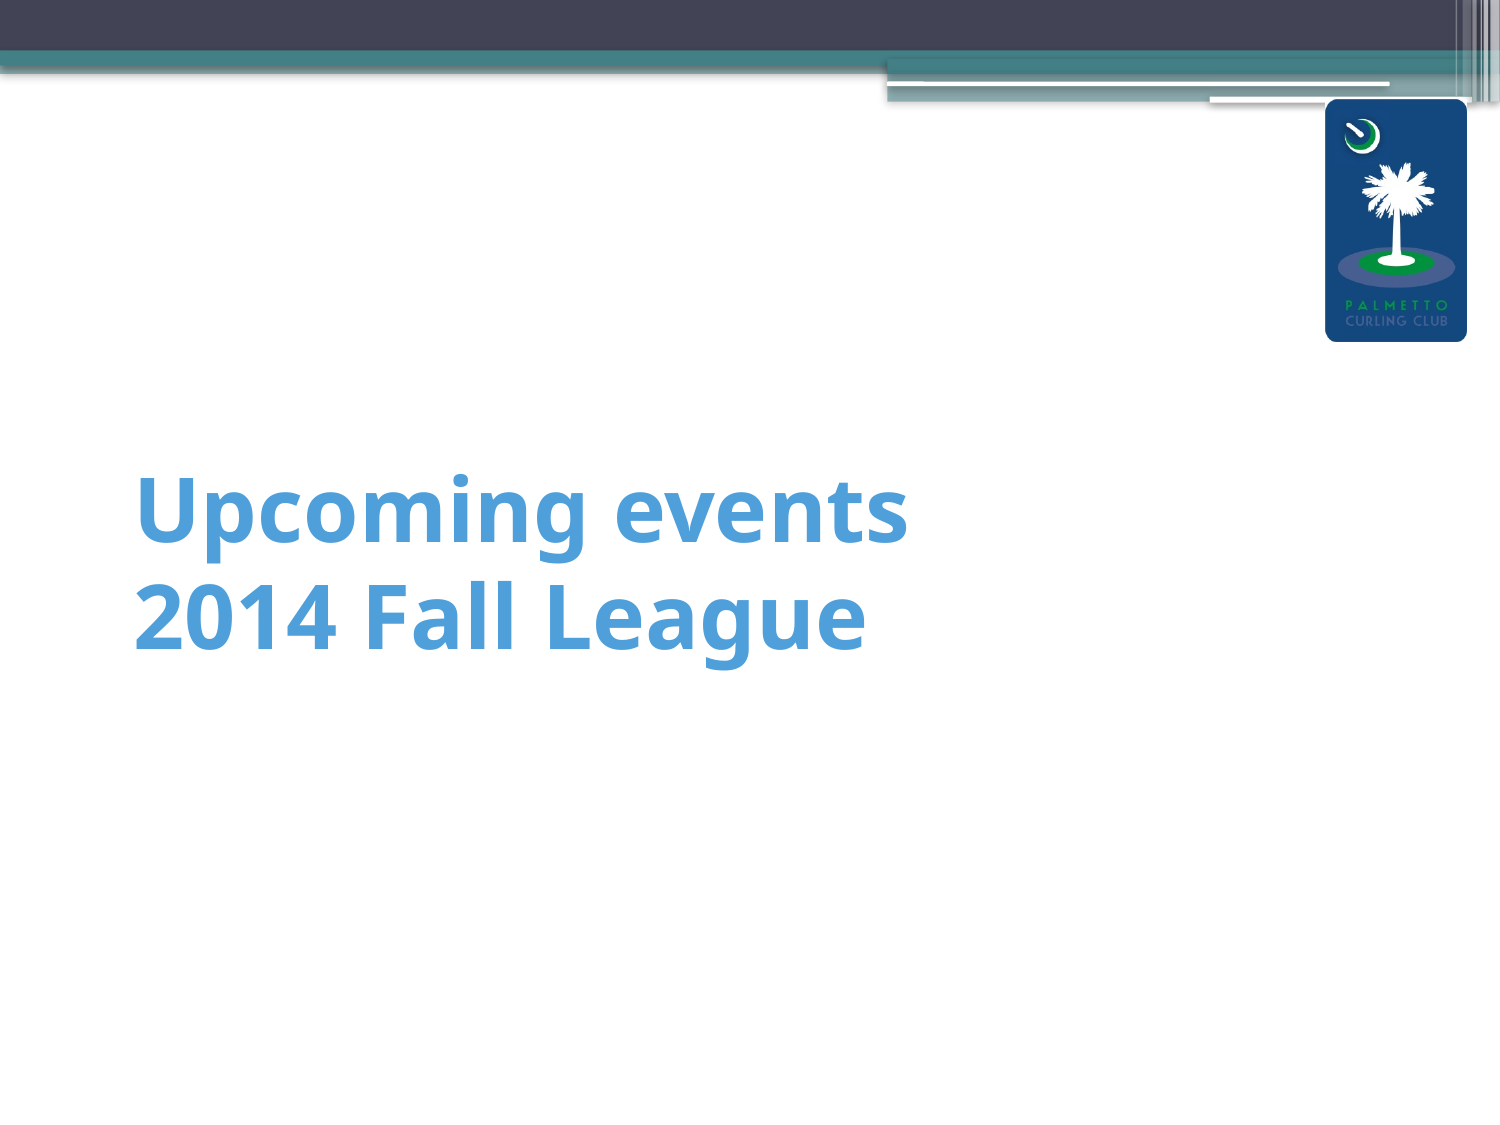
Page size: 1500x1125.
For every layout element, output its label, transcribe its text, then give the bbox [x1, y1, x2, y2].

title Upcoming events 2014 Fall League [118, 451, 1394, 675]
picture [1325, 99, 1467, 342]
